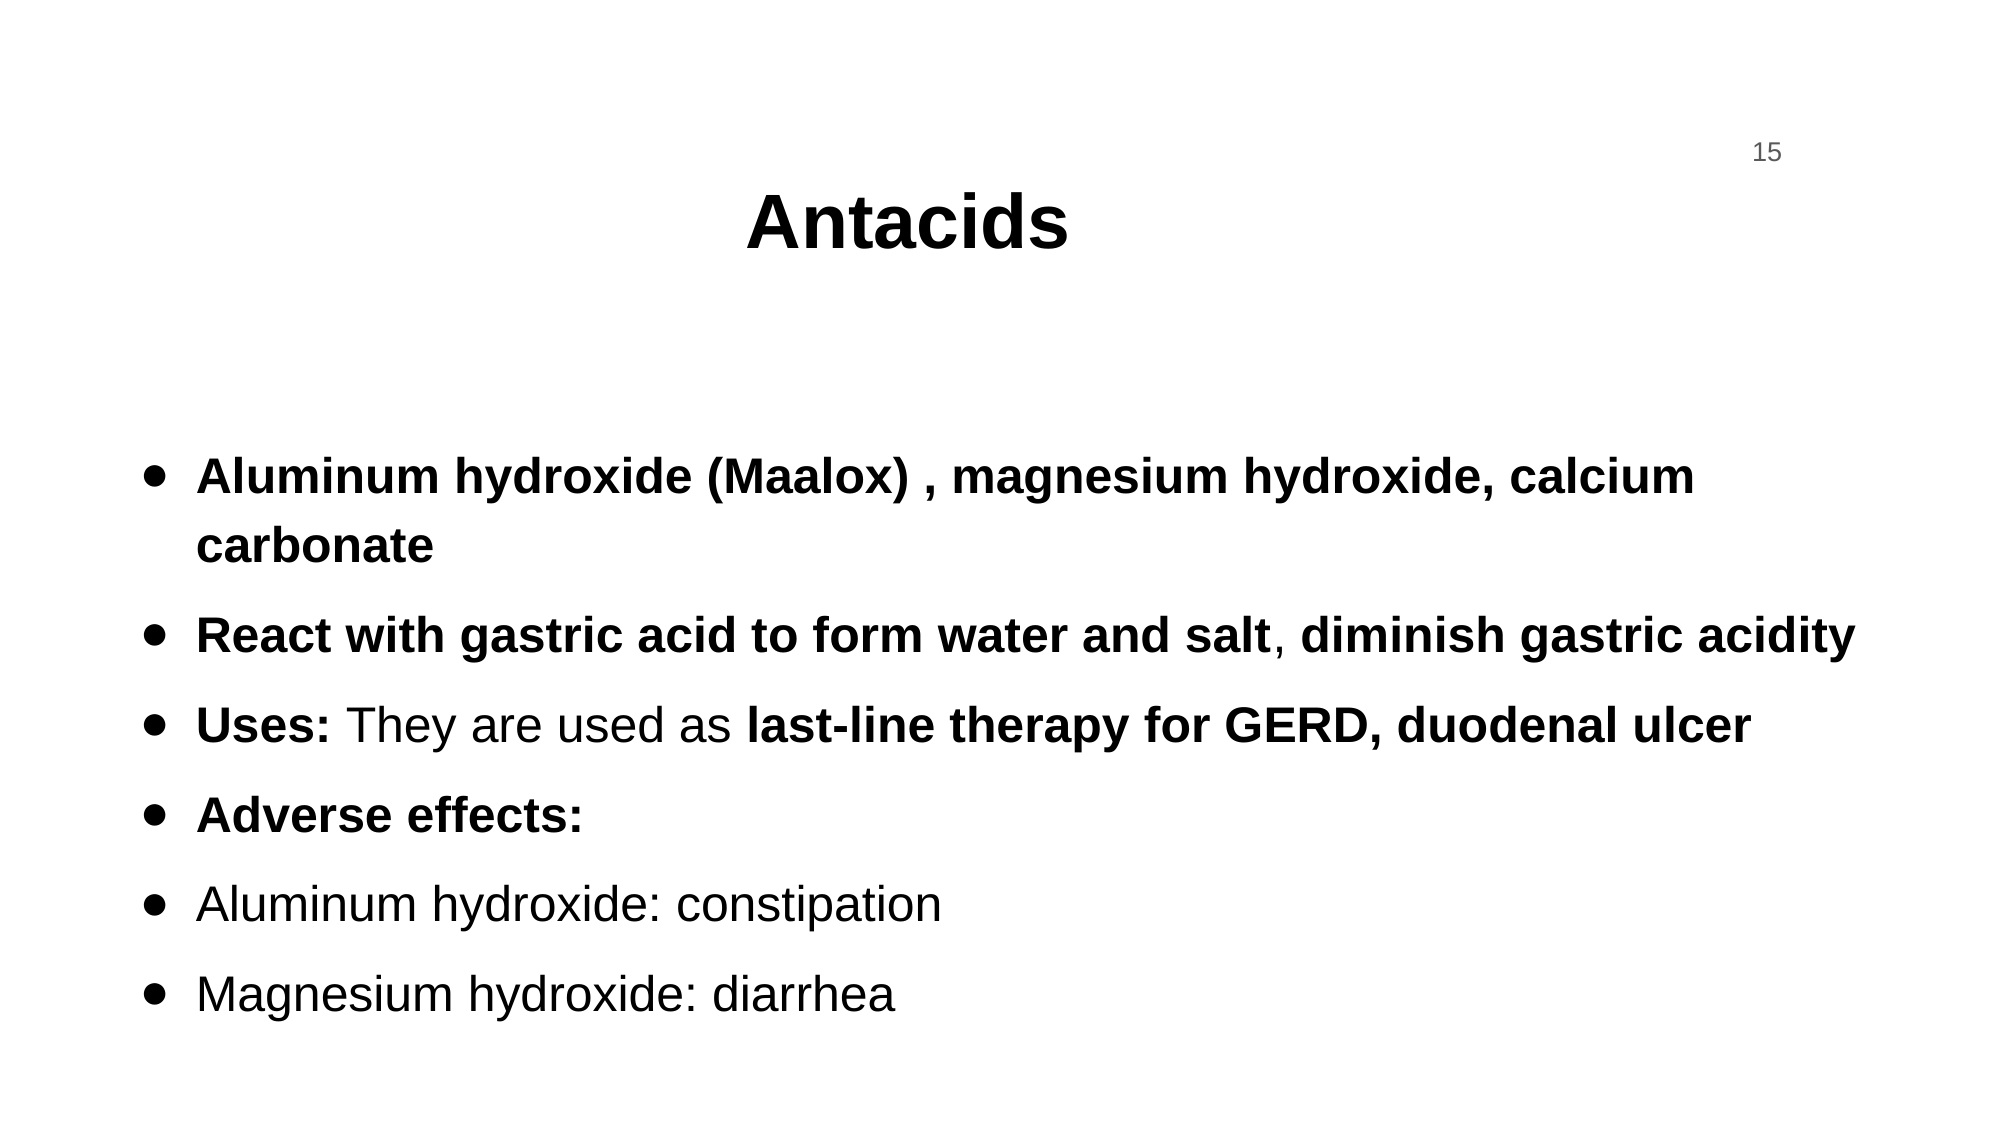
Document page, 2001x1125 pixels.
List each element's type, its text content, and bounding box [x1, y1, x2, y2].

list Aluminum hydroxide (Maalox) , magnesium hydroxide, calcium carbonate React with gastric acid to form water and salt, diminish gastric acidity Uses: They are used as last-line therapy for GERD, duodenal ulcer Adverse effects: Aluminum hydroxide: constipation Magnesium hydroxide: diarrhea [124, 427, 1900, 988]
title Antacids [189, 159, 1627, 276]
slide_number ‹#› [1698, 48, 1836, 175]
